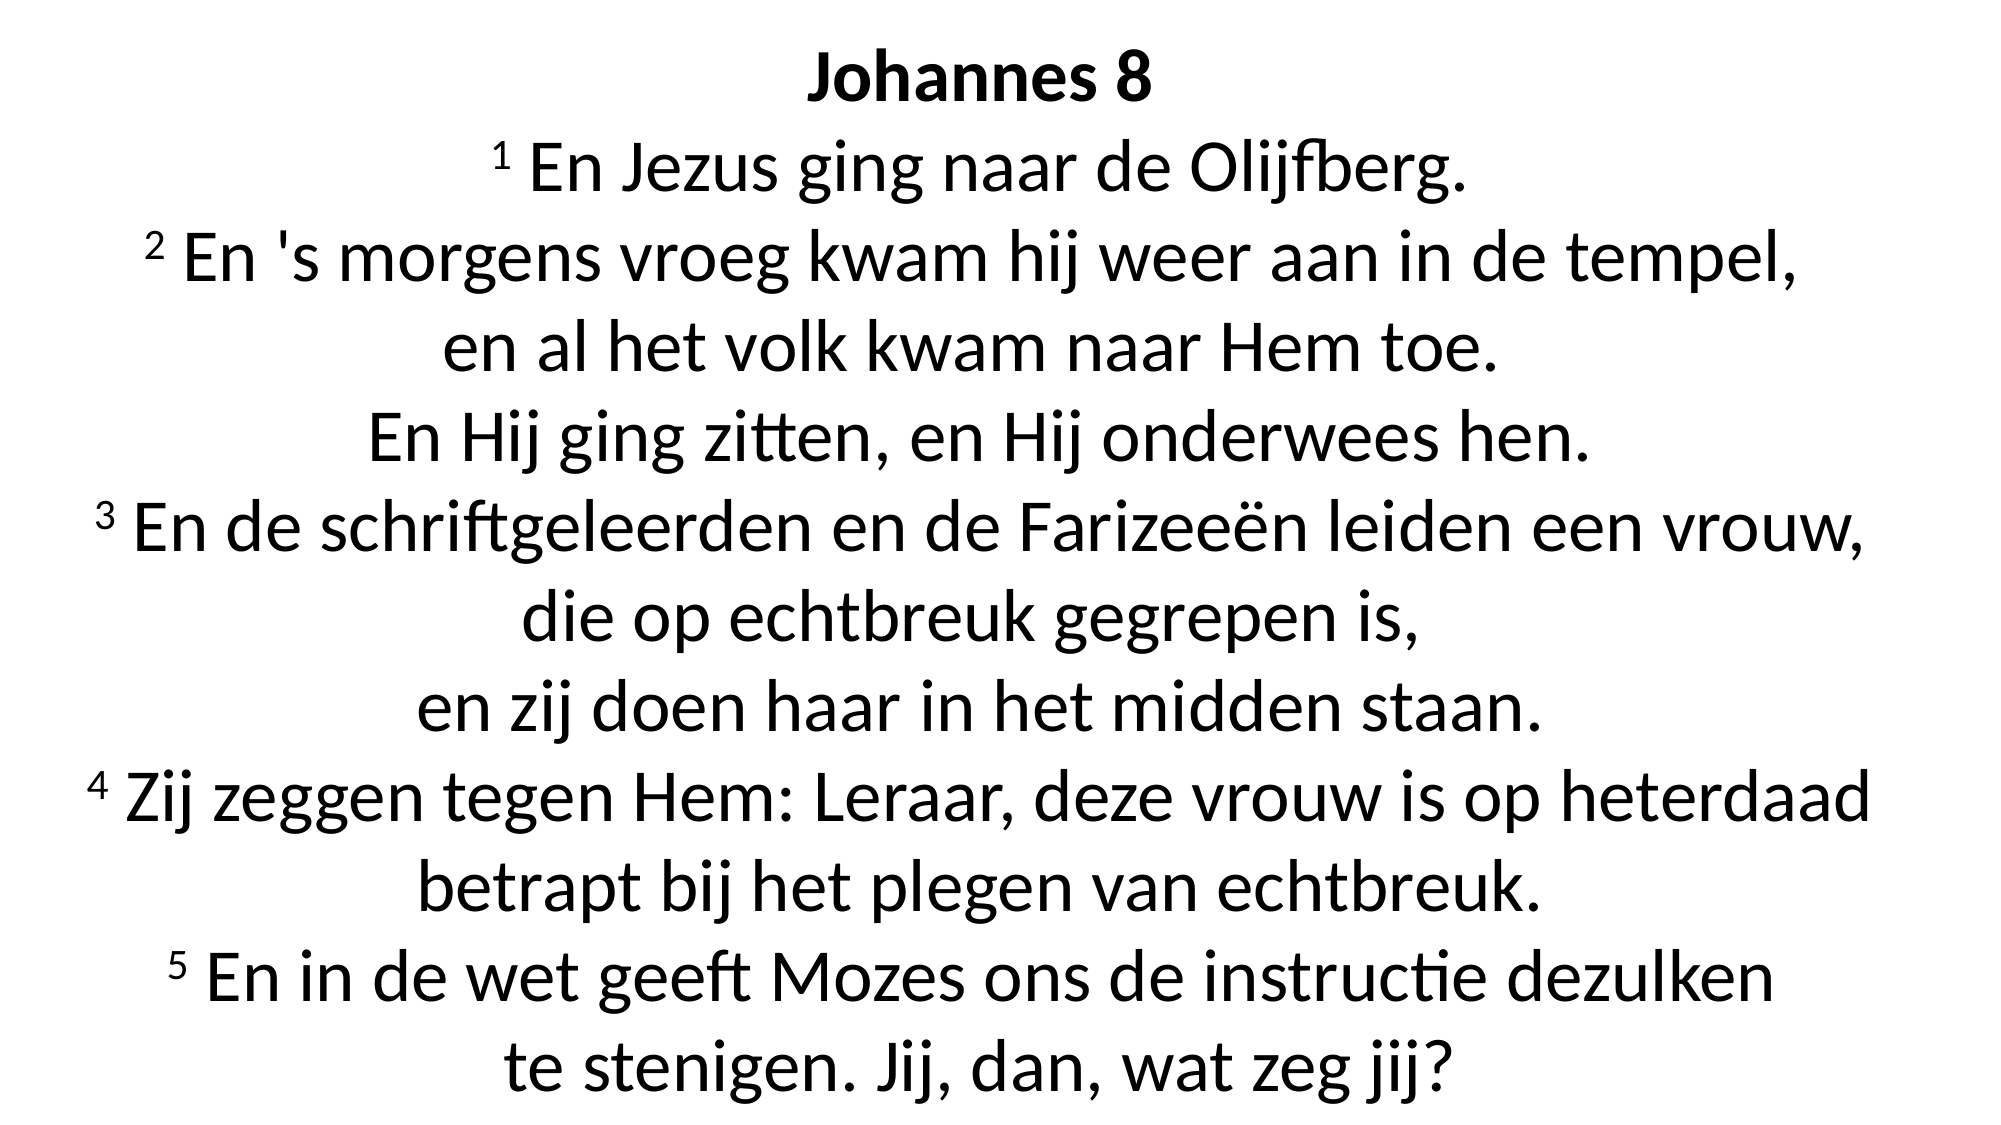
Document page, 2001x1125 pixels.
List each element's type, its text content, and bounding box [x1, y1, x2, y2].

text_box Johannes 8 1 En Jezus ging naar de Olijfberg. 2 En 's morgens vroeg kwam hij weer aan in de tempel, en al het volk kwam naar Hem toe. En Hij ging zitten, en Hij onderwees hen. 3 En de schriftgeleerden en de Farizeeën leiden een vrouw, die op echtbreuk gegrepen is, en zij doen haar in het midden staan. 4 Zij zeggen tegen Hem: Leraar, deze vrouw is op heterdaad betrapt bij het plegen van echtbreuk. 5 En in de wet geeft Mozes ons de instructie dezulken te stenigen. Jij, dan, wat zeg jij? [35, 19, 1926, 1114]
